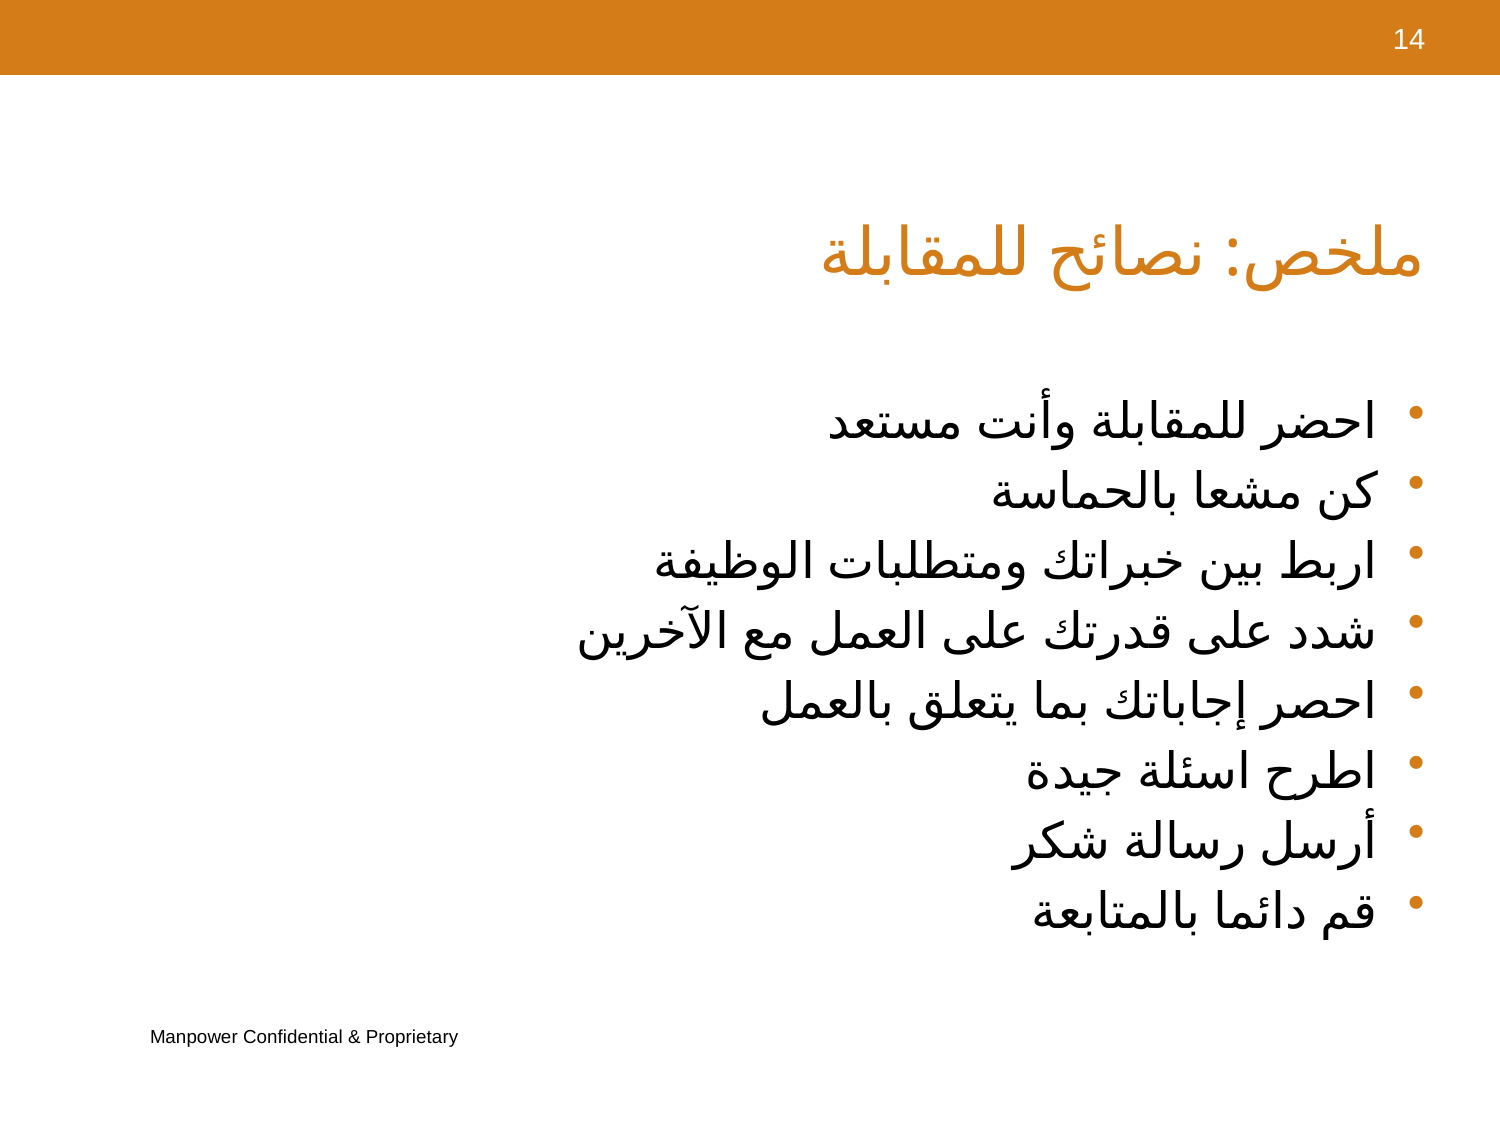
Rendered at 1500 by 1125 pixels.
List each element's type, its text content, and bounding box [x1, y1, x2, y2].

title ملخص: نصائح للمقابلة [112, 208, 1426, 360]
list احضر للمقابلة وأنت مستعد كن مشعا بالحماسة اربط بين خبراتك ومتطلبات الوظيفة شدد على قدرتك على العمل مع الآخرين احصر إجاباتك بما يتعلق بالعمل اطرح اسئلة جيدة أرسل رسالة شكر قم دائما بالمتابعة [112, 388, 1426, 1004]
text_box 14 [1112, 16, 1426, 59]
